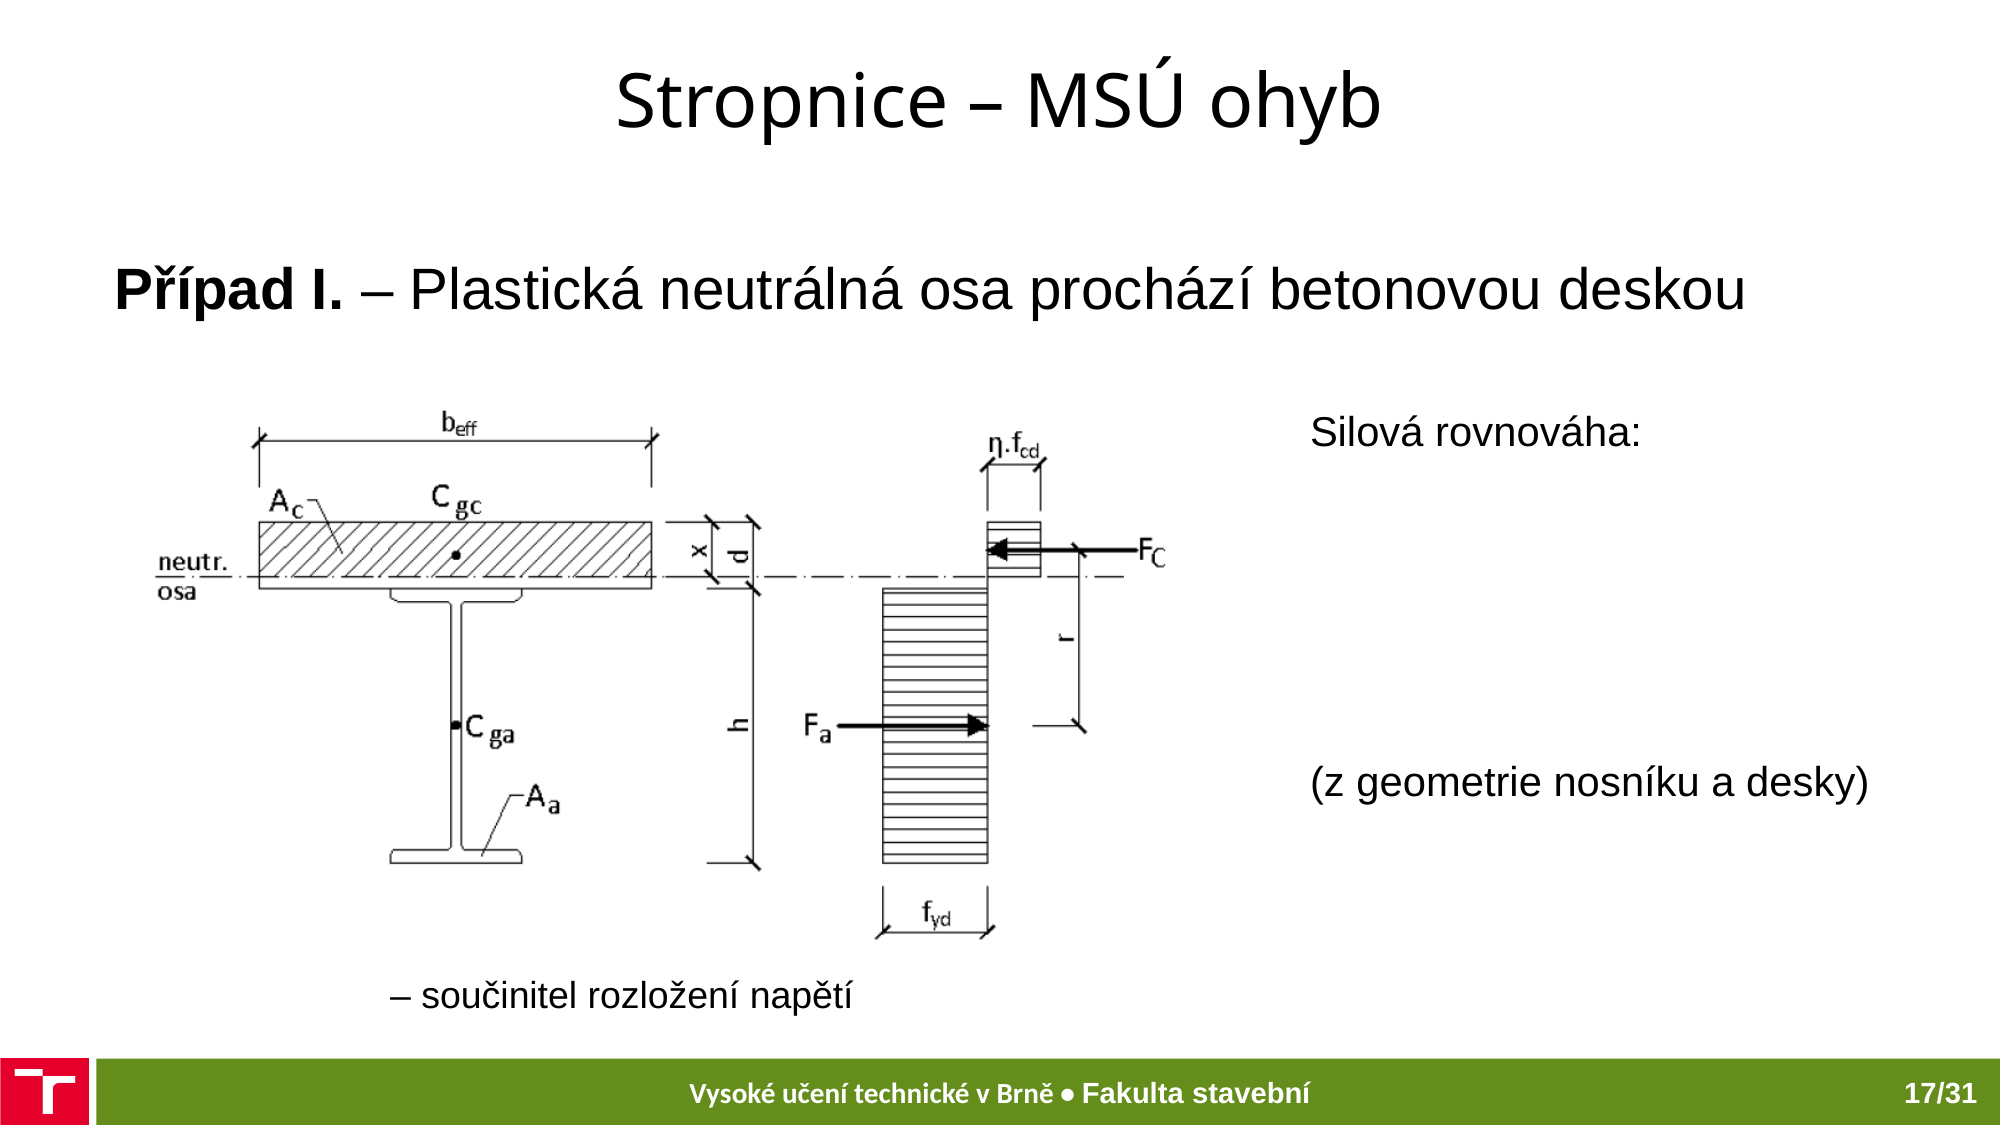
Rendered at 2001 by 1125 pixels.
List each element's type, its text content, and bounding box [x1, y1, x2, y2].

picture [0, 1058, 89, 1125]
list Případ I. – Plastická neutrálná osa prochází betonovou deskou [99, 243, 1900, 1005]
title Stropnice – MSÚ ohyb [99, 45, 1900, 209]
picture [102, 396, 1178, 942]
